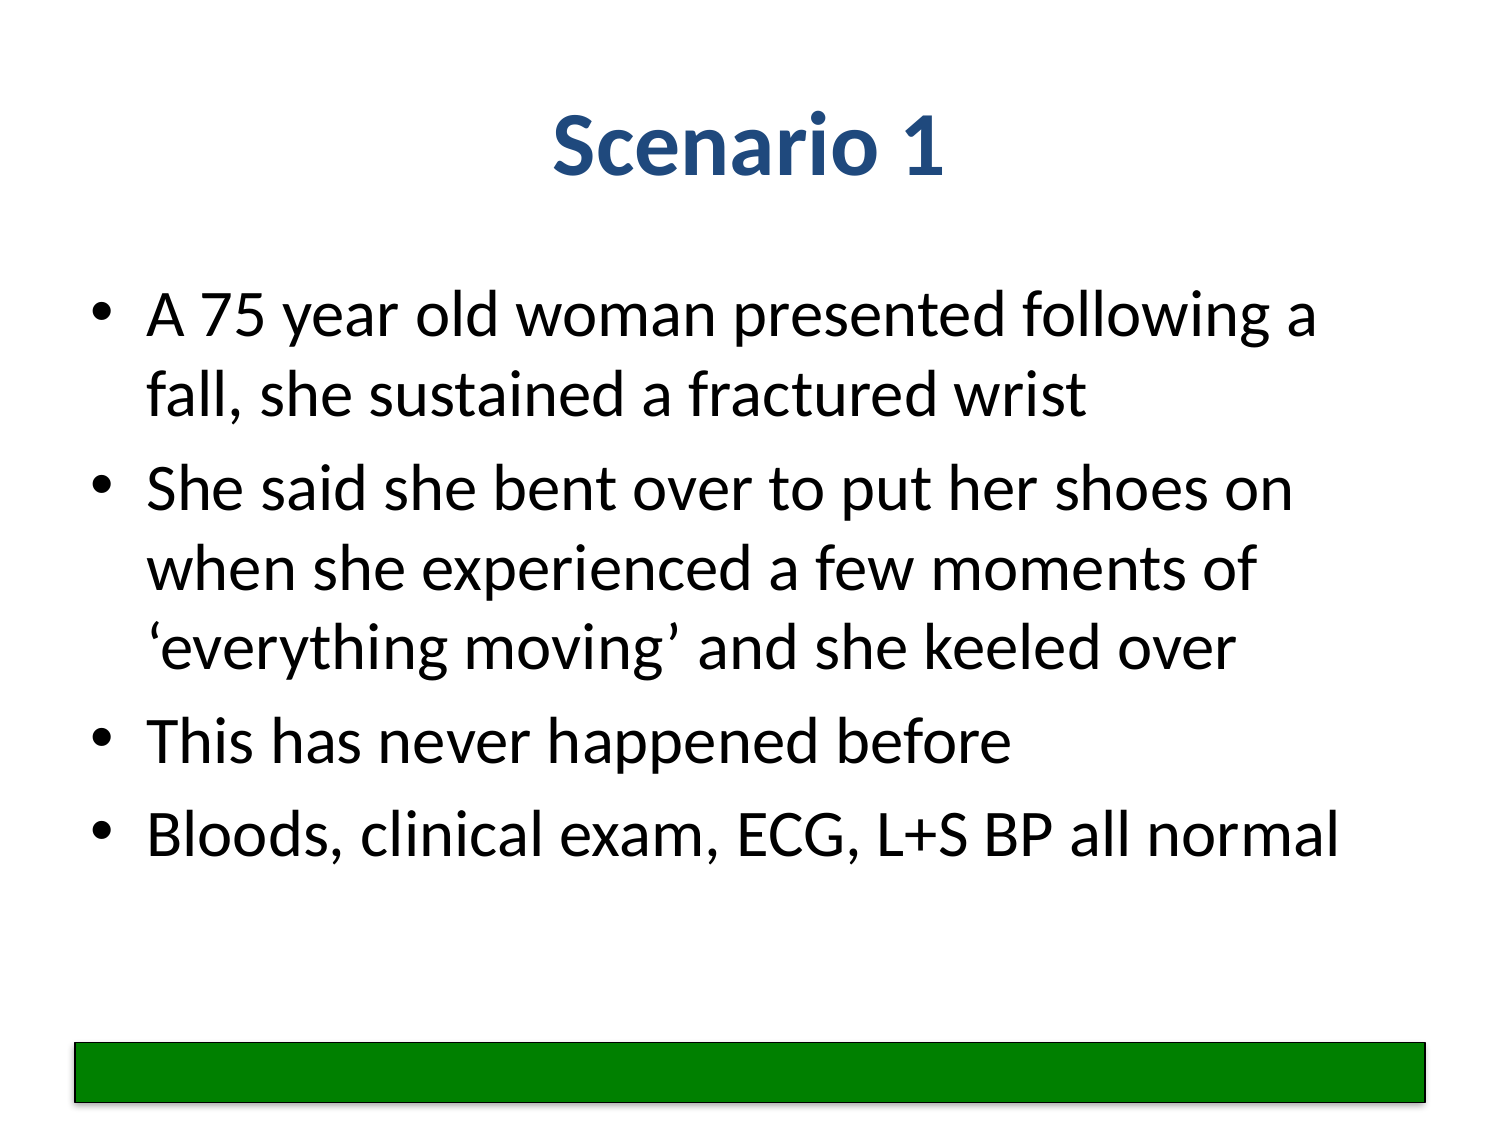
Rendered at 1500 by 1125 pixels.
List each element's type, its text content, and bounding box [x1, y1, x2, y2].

list A 75 year old woman presented following a fall, she sustained a fractured wrist She said she bent over to put her shoes on when she experienced a few moments of ‘everything moving’ and she keeled over This has never happened before Bloods, clinical exam, ECG, L+S BP all normal [75, 262, 1425, 1005]
title Scenario 1 [75, 45, 1425, 233]
